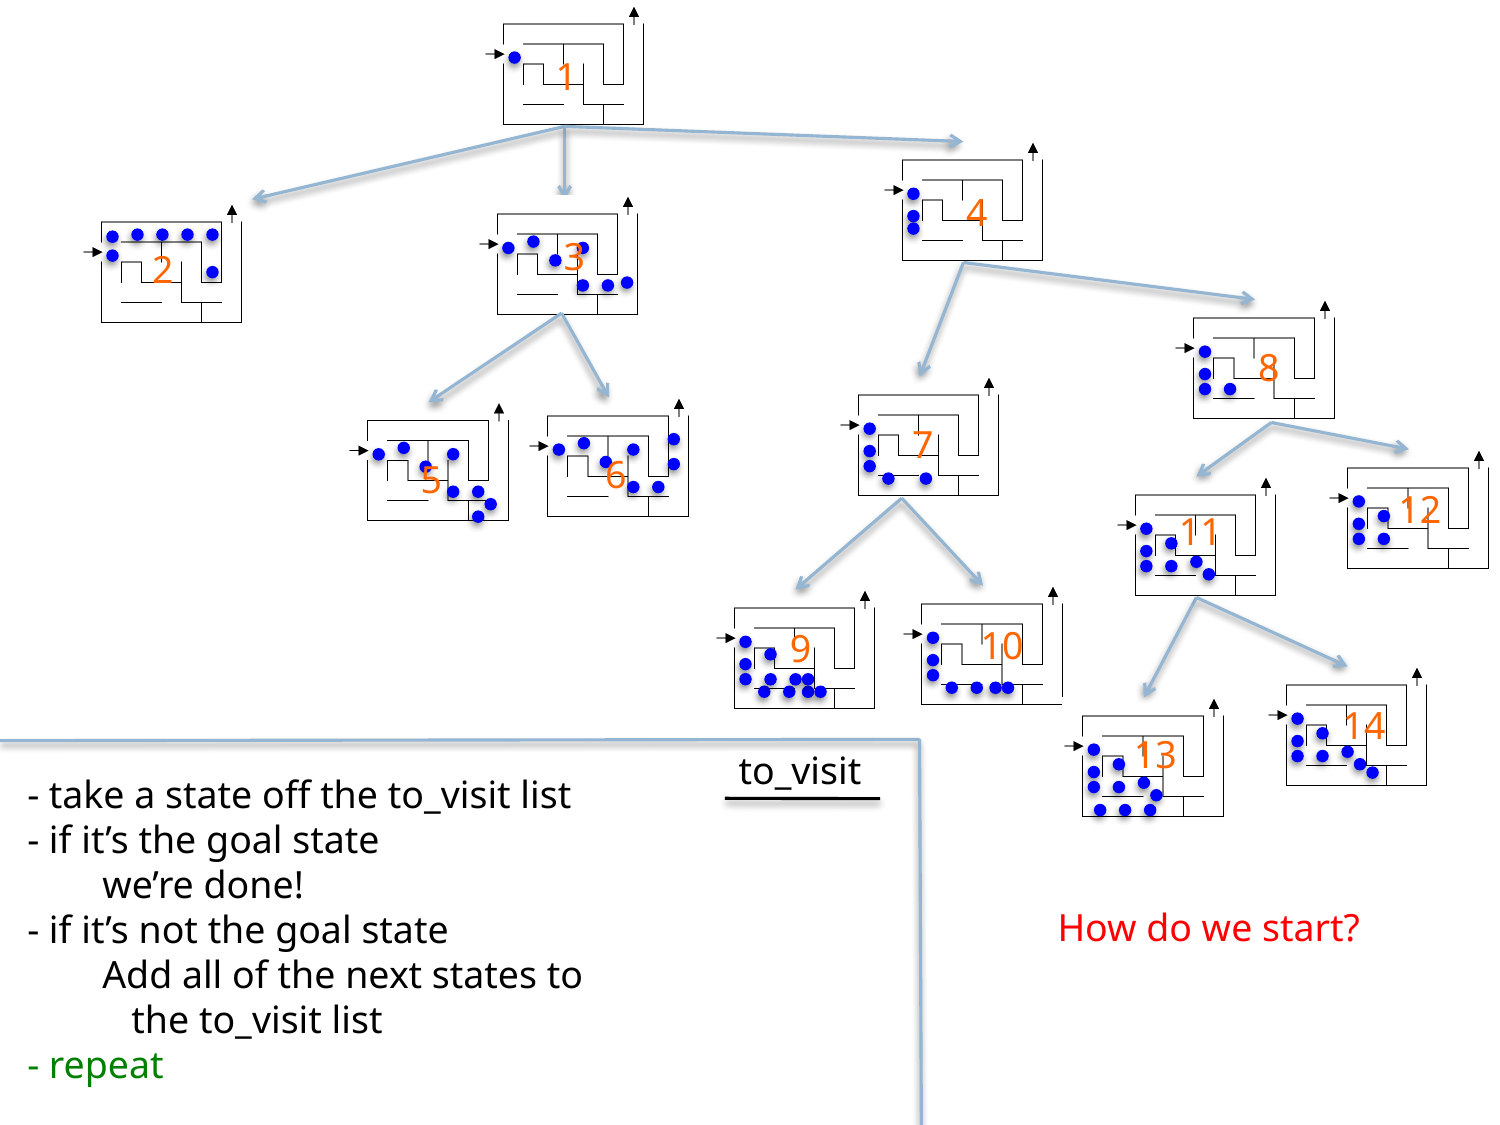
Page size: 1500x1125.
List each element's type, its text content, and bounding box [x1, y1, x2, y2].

picture [1265, 666, 1430, 788]
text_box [964, 262, 1256, 300]
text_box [428, 312, 560, 403]
picture [1114, 476, 1278, 598]
picture [476, 195, 640, 318]
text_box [1196, 422, 1272, 477]
picture [527, 397, 691, 519]
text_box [795, 497, 900, 590]
picture [901, 585, 1226, 819]
picture [881, 141, 1045, 263]
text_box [1272, 422, 1410, 450]
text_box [561, 312, 610, 398]
picture [80, 203, 244, 325]
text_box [1196, 597, 1348, 667]
picture [838, 376, 1002, 498]
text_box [251, 125, 564, 200]
picture [483, 5, 647, 125]
text_box to_visit [723, 752, 877, 798]
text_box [1143, 597, 1197, 698]
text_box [919, 262, 964, 377]
text_box How do we start? [1042, 896, 1376, 957]
picture [347, 401, 511, 524]
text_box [901, 497, 984, 586]
picture [713, 589, 878, 711]
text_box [564, 125, 964, 142]
text_box - take a state off the to_visit list - if it’s the goal state we’re done! - if it’s not the goal state Add all of the next states to the to_visit list - repeat [12, 763, 688, 1094]
picture [1327, 448, 1491, 571]
picture [1173, 299, 1337, 421]
